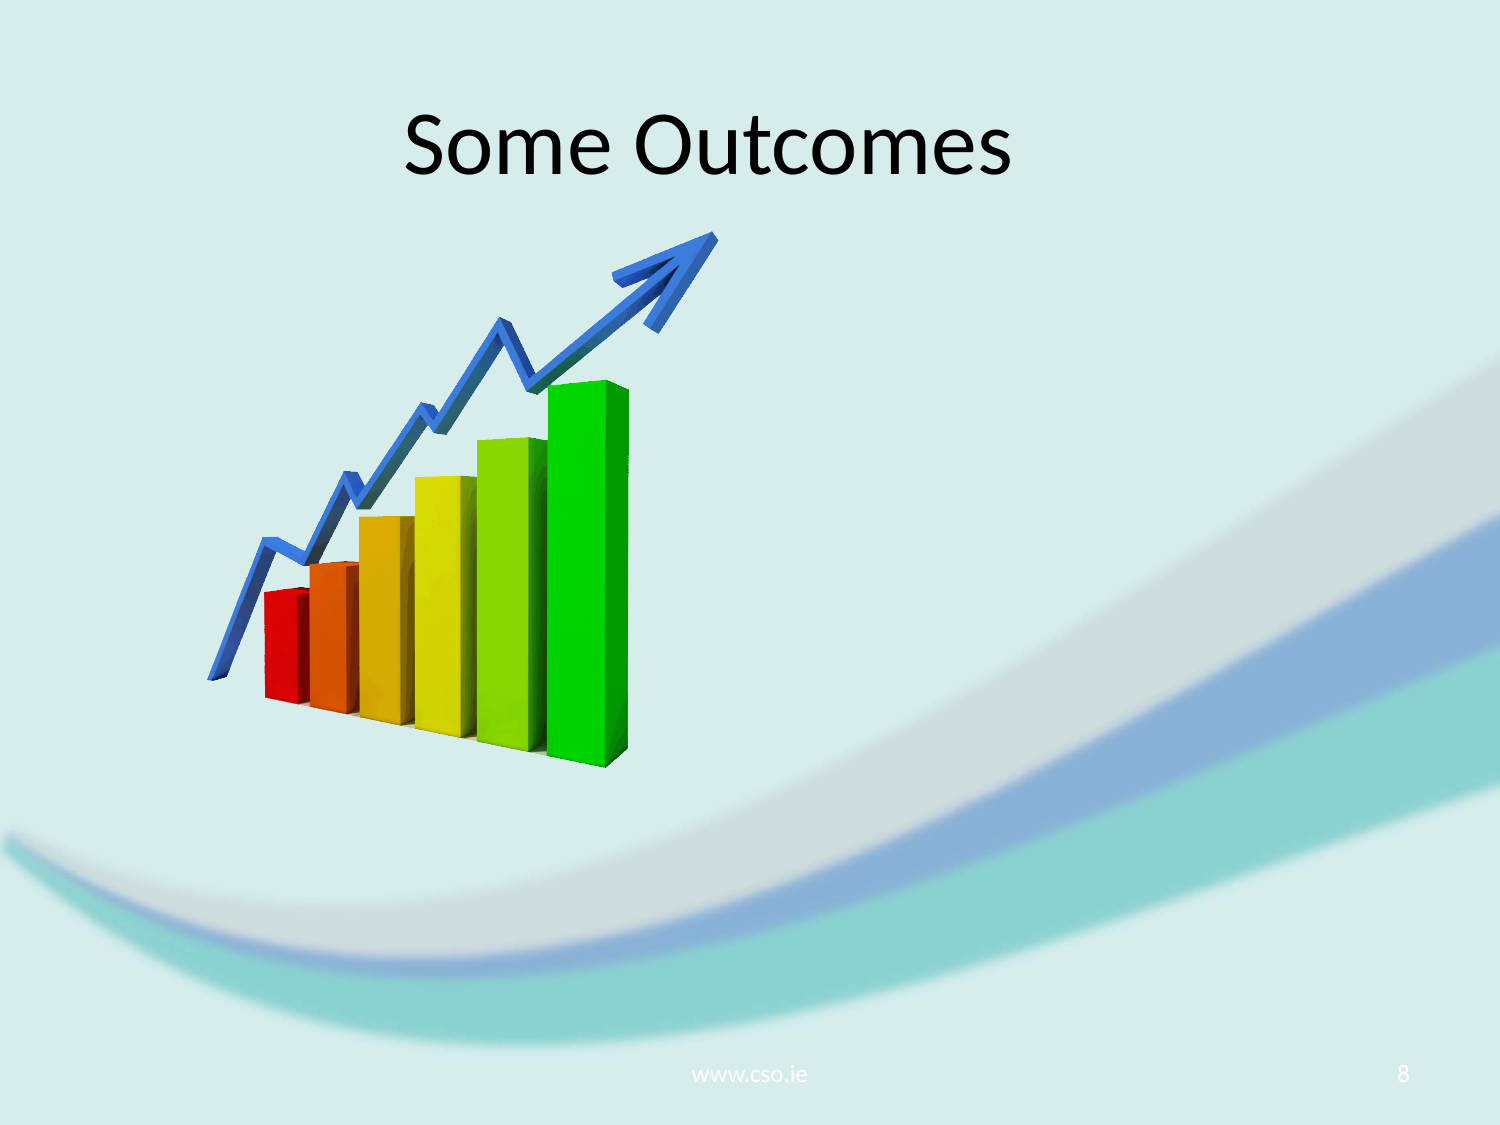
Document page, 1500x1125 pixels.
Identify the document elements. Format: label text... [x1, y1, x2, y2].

footer www.cso.ie [512, 1042, 988, 1103]
slide_number 8 [1074, 1042, 1425, 1103]
title Some Outcomes [371, 44, 1046, 232]
picture [0, 0, 1500, 1125]
